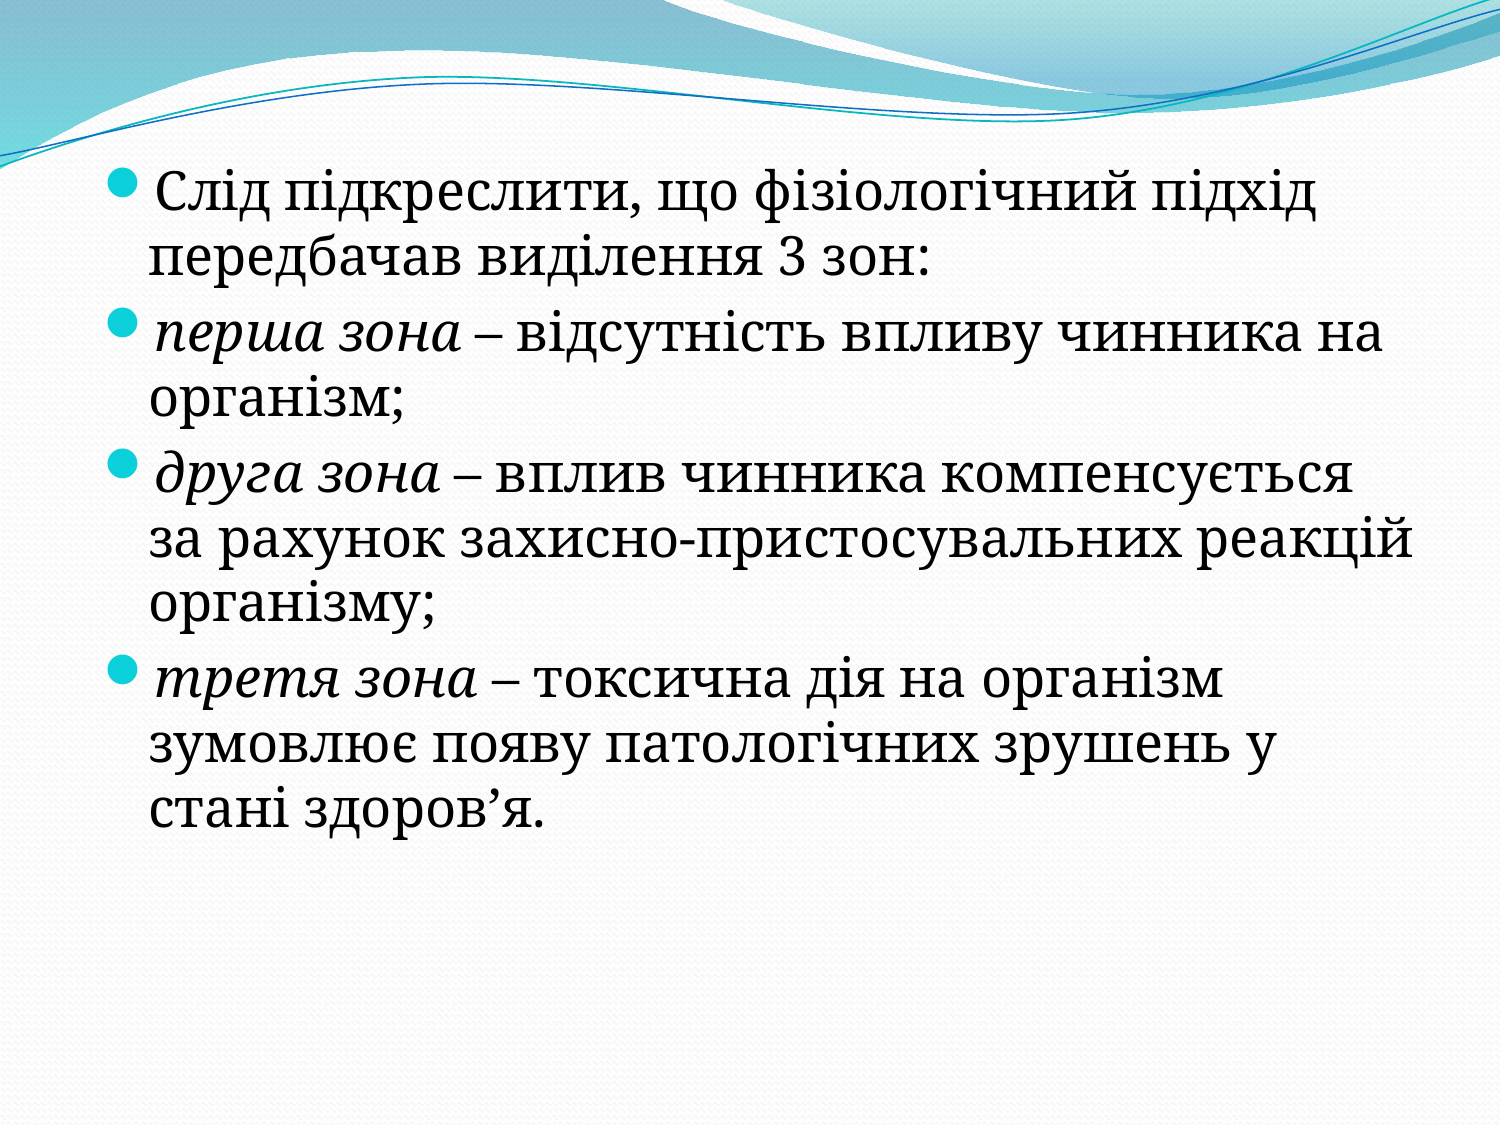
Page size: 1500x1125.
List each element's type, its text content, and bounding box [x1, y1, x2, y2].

list Слід підкреслити, що фізіологічний підхід передбачав виділення 3 зон: перша зона – відсутність впливу чинника на організм; друга зона – вплив чинника компенсується за рахунок захисно-пристосувальних реакцій організму; третя зона – токсична дія на організм зумовлює появу патологічних зрушень у стані здоров’я. [88, 149, 1439, 869]
